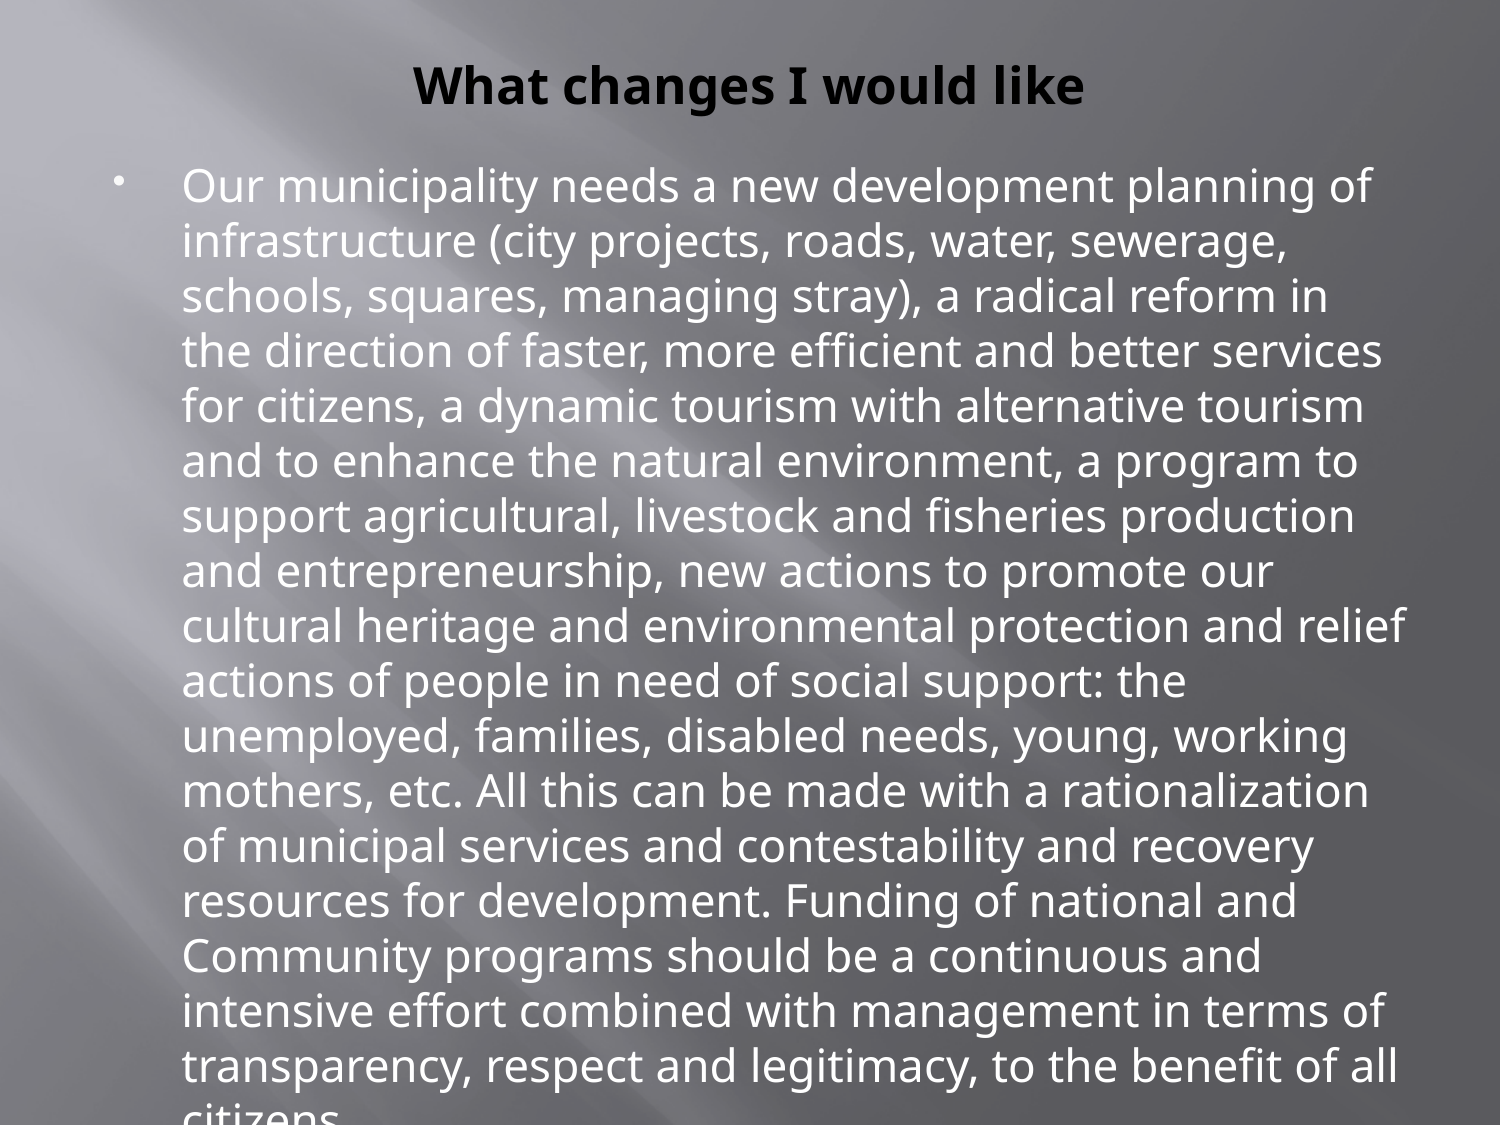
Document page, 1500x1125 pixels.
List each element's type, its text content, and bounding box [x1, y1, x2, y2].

list Our municipality needs a new development planning of infrastructure (city projects, roads, water, sewerage, schools, squares, managing stray), a radical reform in the direction of faster, more efficient and better services for citizens, a dynamic tourism with alternative tourism and to enhance the natural environment, a program to support agricultural, livestock and fisheries production and entrepreneurship, new actions to promote our cultural heritage and environmental protection and relief actions of people in need of social support: the unemployed, families, disabled needs, young, working mothers, etc. All this can be made with a rationalization of municipal services and contestability and recovery resources for development. Funding of national and Community programs should be a continuous and intensive effort combined with management in terms of transparency, respect and legitimacy, to the benefit of all citizens. [76, 148, 1427, 1000]
title What changes I would like [75, 45, 1425, 185]
